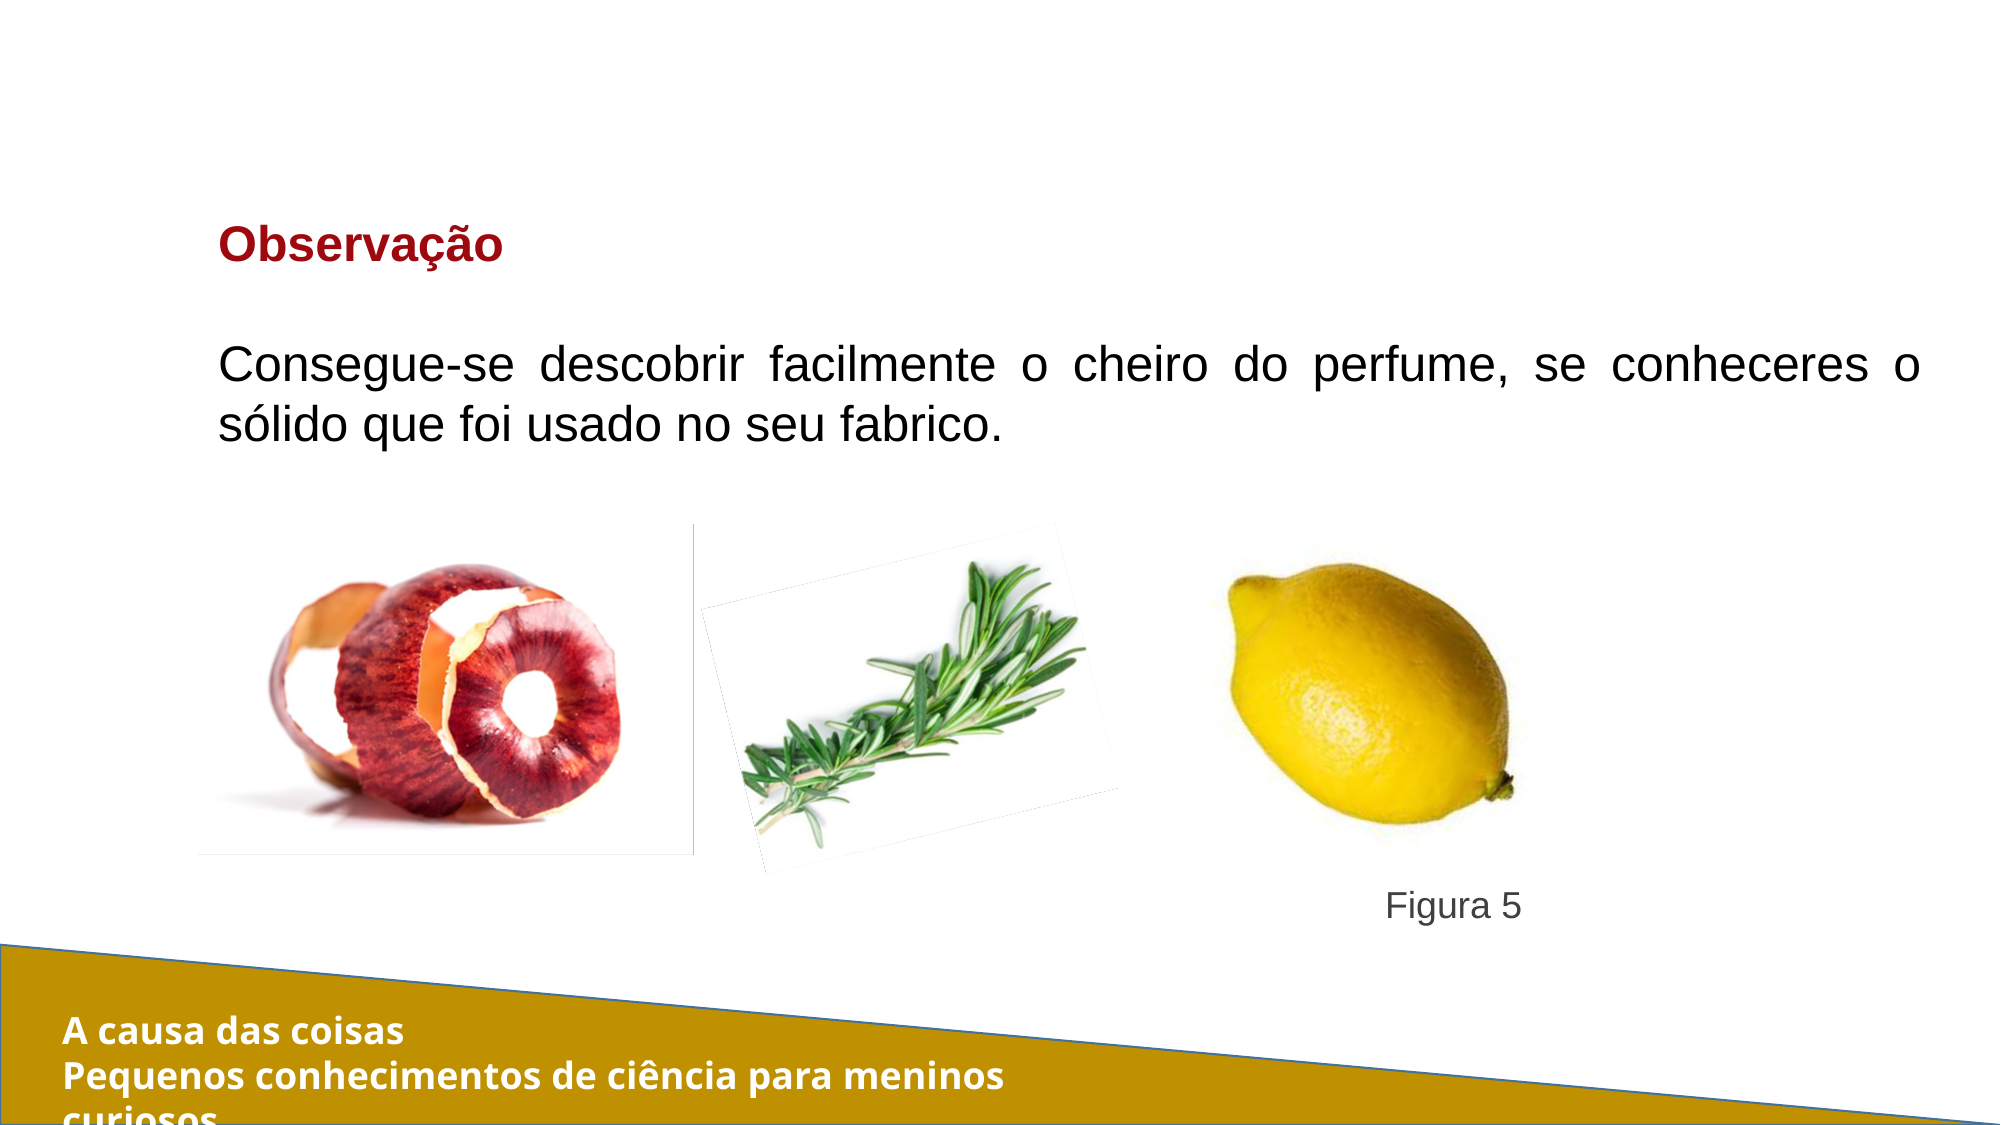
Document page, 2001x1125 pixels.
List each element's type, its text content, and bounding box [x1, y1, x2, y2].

text_box Figura 5 [1370, 874, 1673, 934]
picture [1143, 482, 1597, 882]
picture [197, 522, 1121, 875]
text_box [0, 943, 615, 1125]
text_box Observação Consegue-se descobrir facilmente o cheiro do perfume, se conheceres o sólido que foi usado no seu fabrico. [203, 204, 1937, 519]
text_box A causa das coisas Pequenos conhecimentos de ciência para meninos curiosos [47, 999, 1085, 1125]
text_box [1085, 1041, 2000, 1125]
